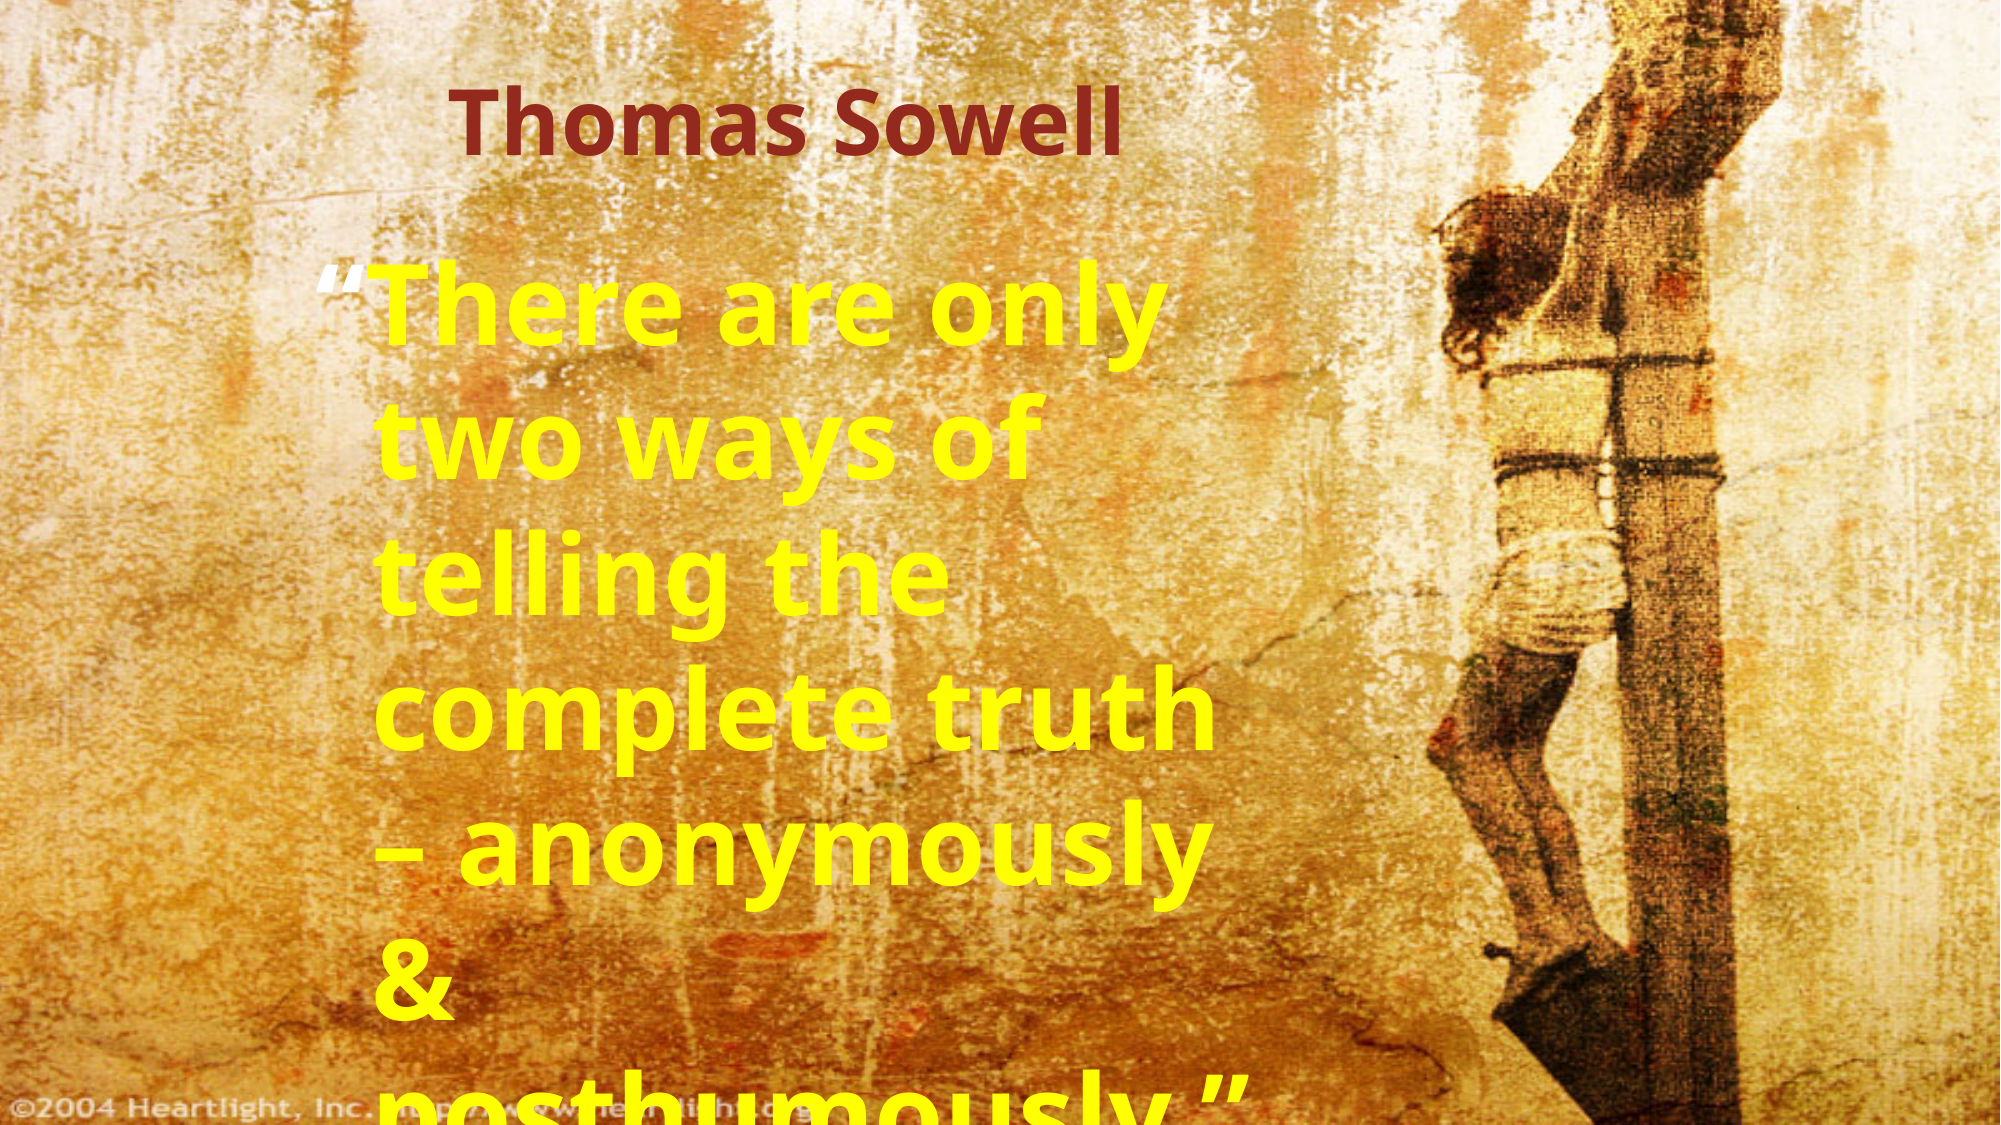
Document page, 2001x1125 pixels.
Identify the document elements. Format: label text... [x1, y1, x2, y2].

title Thomas Sowell [275, 50, 1300, 188]
picture [0, 0, 2000, 1125]
list “There are only two ways of telling the complete truth – anonymously & posthumously.” [300, 224, 1300, 1075]
